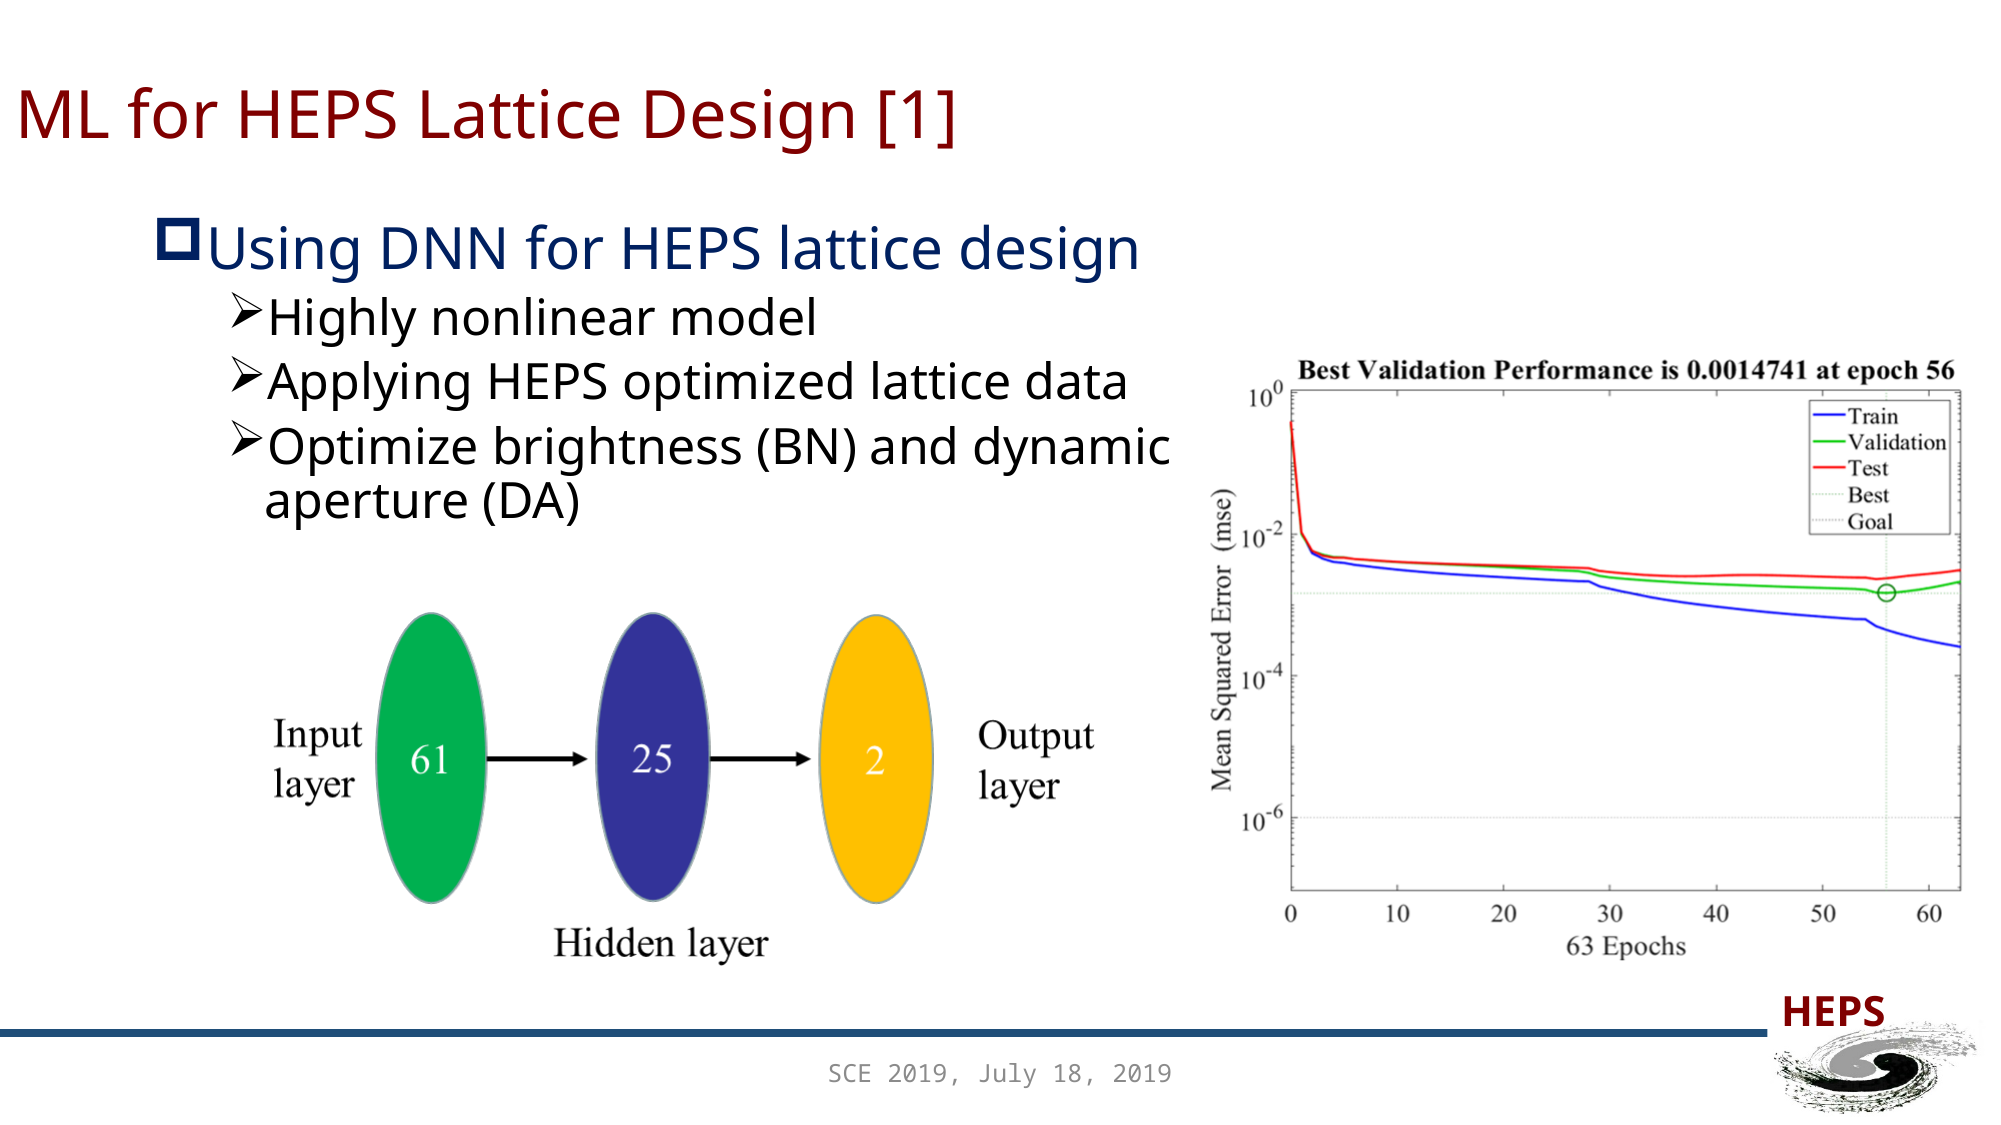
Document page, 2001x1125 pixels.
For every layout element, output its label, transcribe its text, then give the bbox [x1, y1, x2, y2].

list Using DNN for HEPS lattice design Highly nonlinear model Applying HEPS optimized lattice data Optimize brightness (BN) and dynamic aperture (DA) [137, 211, 1209, 1014]
picture [1193, 345, 1986, 966]
footer SCE 2019, July 18, 2019 [662, 1042, 1338, 1103]
picture [1767, 1018, 1986, 1117]
title ML for HEPS Lattice Design [1] [0, 50, 1725, 184]
picture [247, 612, 1129, 992]
